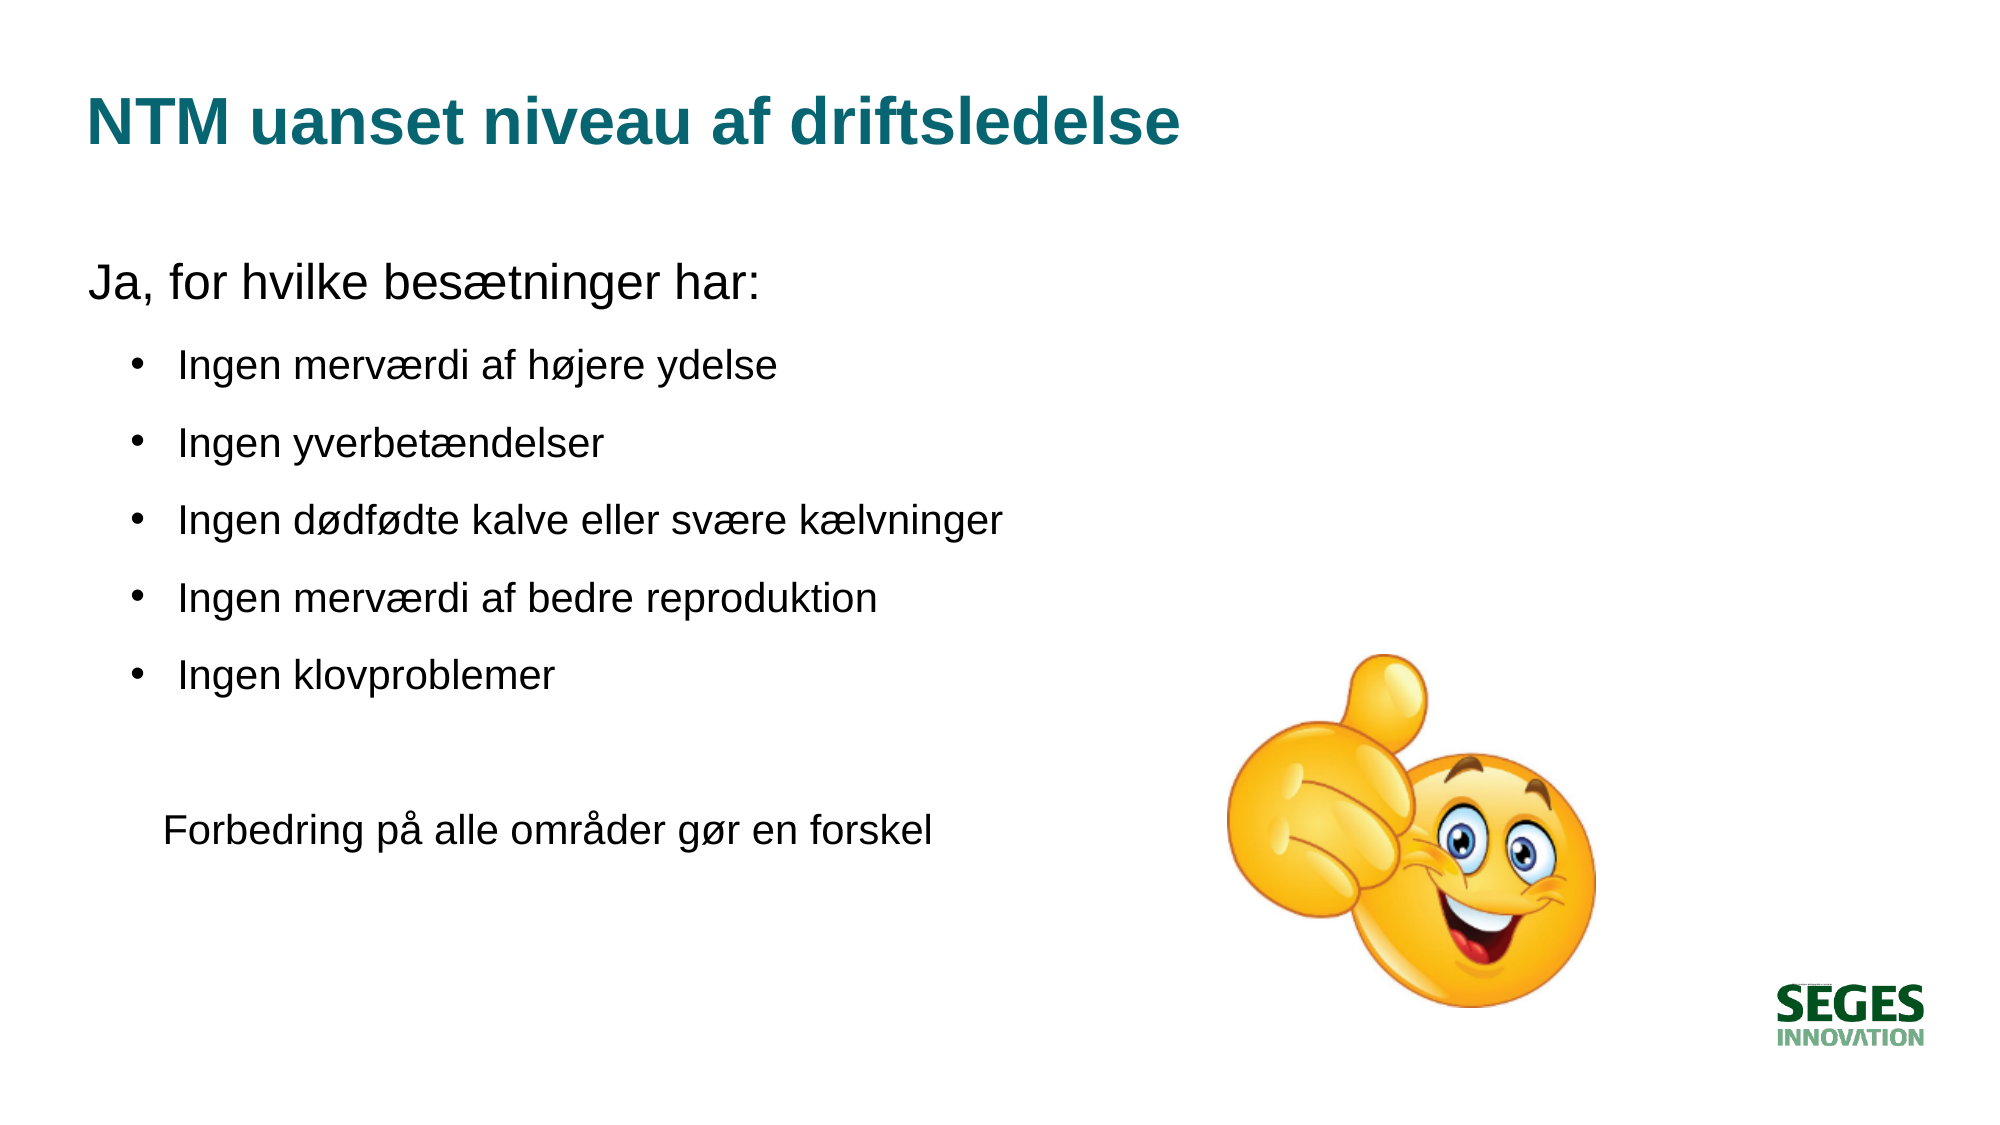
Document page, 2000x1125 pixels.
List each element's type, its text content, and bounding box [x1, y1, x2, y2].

picture [1227, 654, 1597, 1008]
title NTM uanset niveau af driftsledelse [86, 64, 1627, 182]
picture [1777, 984, 1924, 1046]
list Ja, for hvilke besætninger har: Ingen merværdi af højere ydelse Ingen yverbetændelser Ingen dødfødte kalve eller svære kælvninger Ingen merværdi af bedre reproduktion Ingen klovproblemer Forbedring på alle områder gør en forskel [89, 254, 1629, 935]
